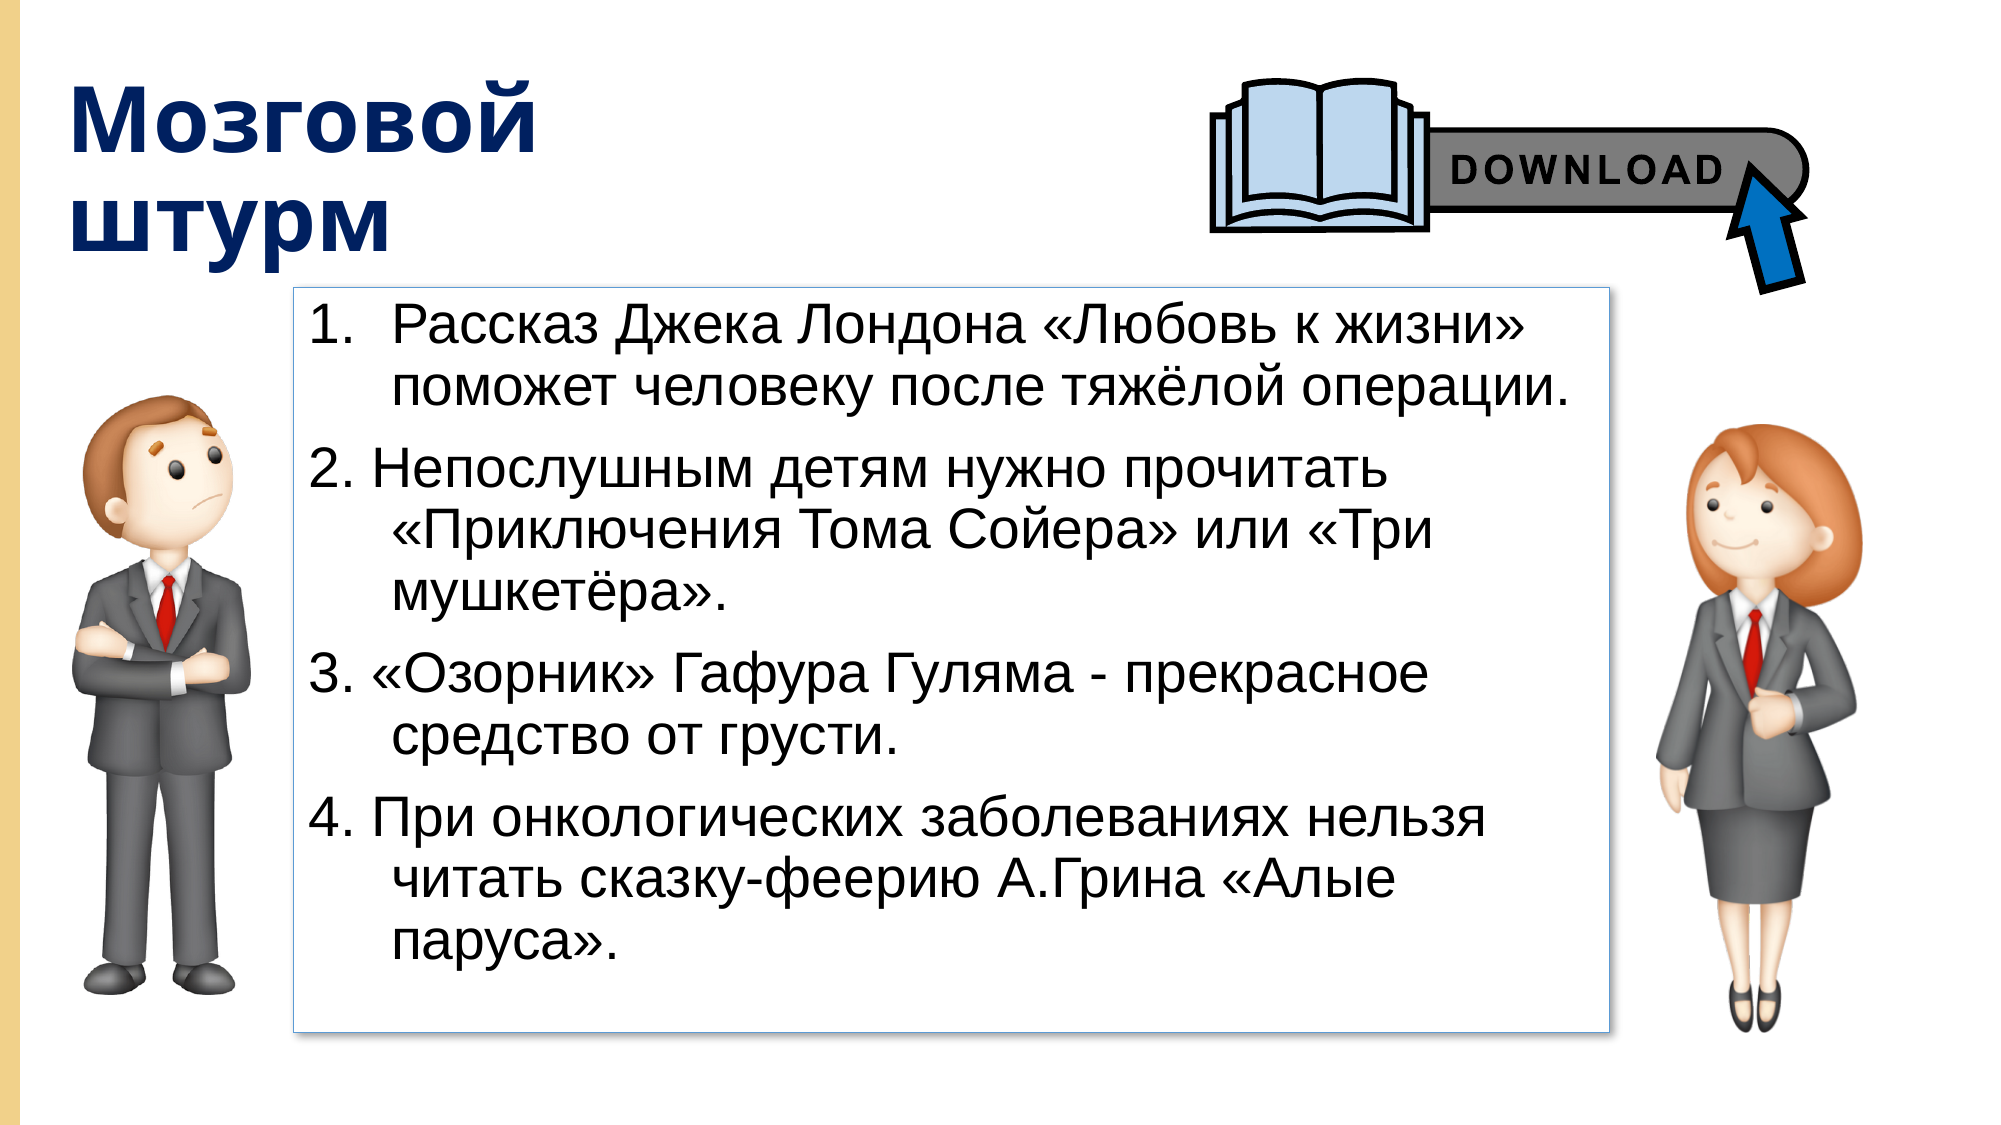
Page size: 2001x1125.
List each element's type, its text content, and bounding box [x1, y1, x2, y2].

picture [1656, 424, 1863, 1033]
picture [72, 395, 251, 995]
list Рассказ Джека Лондона «Любовь к жизни» поможет человеку после тяжёлой операции. 2. Непослушным детям нужно прочитать «Приключения Тома Сойера» или «Три мушкетёра». 3. «Озорник» Гафура Гуляма - прекрасное средство от грусти. 4. При онкологических заболеваниях нельзя читать сказку-феерию А.Грина «Алые паруса». [293, 287, 1610, 1033]
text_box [1209, 77, 1810, 288]
title Мозговой штурм [51, 81, 838, 264]
